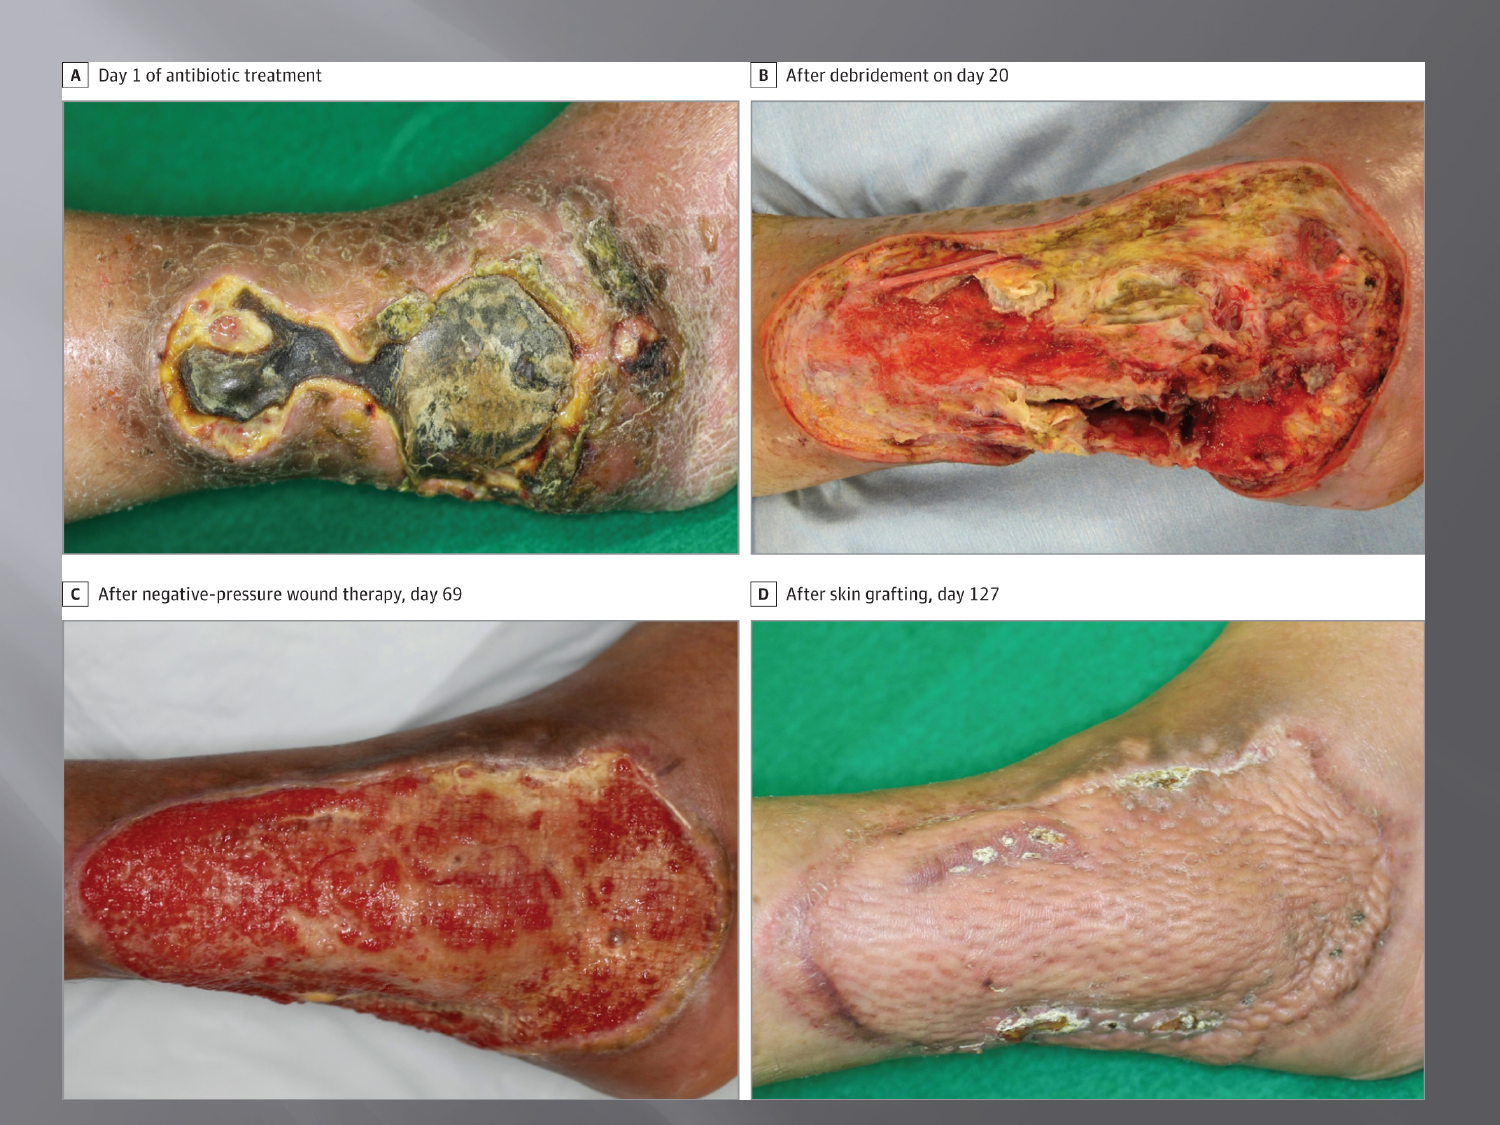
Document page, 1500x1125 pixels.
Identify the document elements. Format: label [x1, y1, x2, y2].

picture [62, 62, 1426, 1101]
